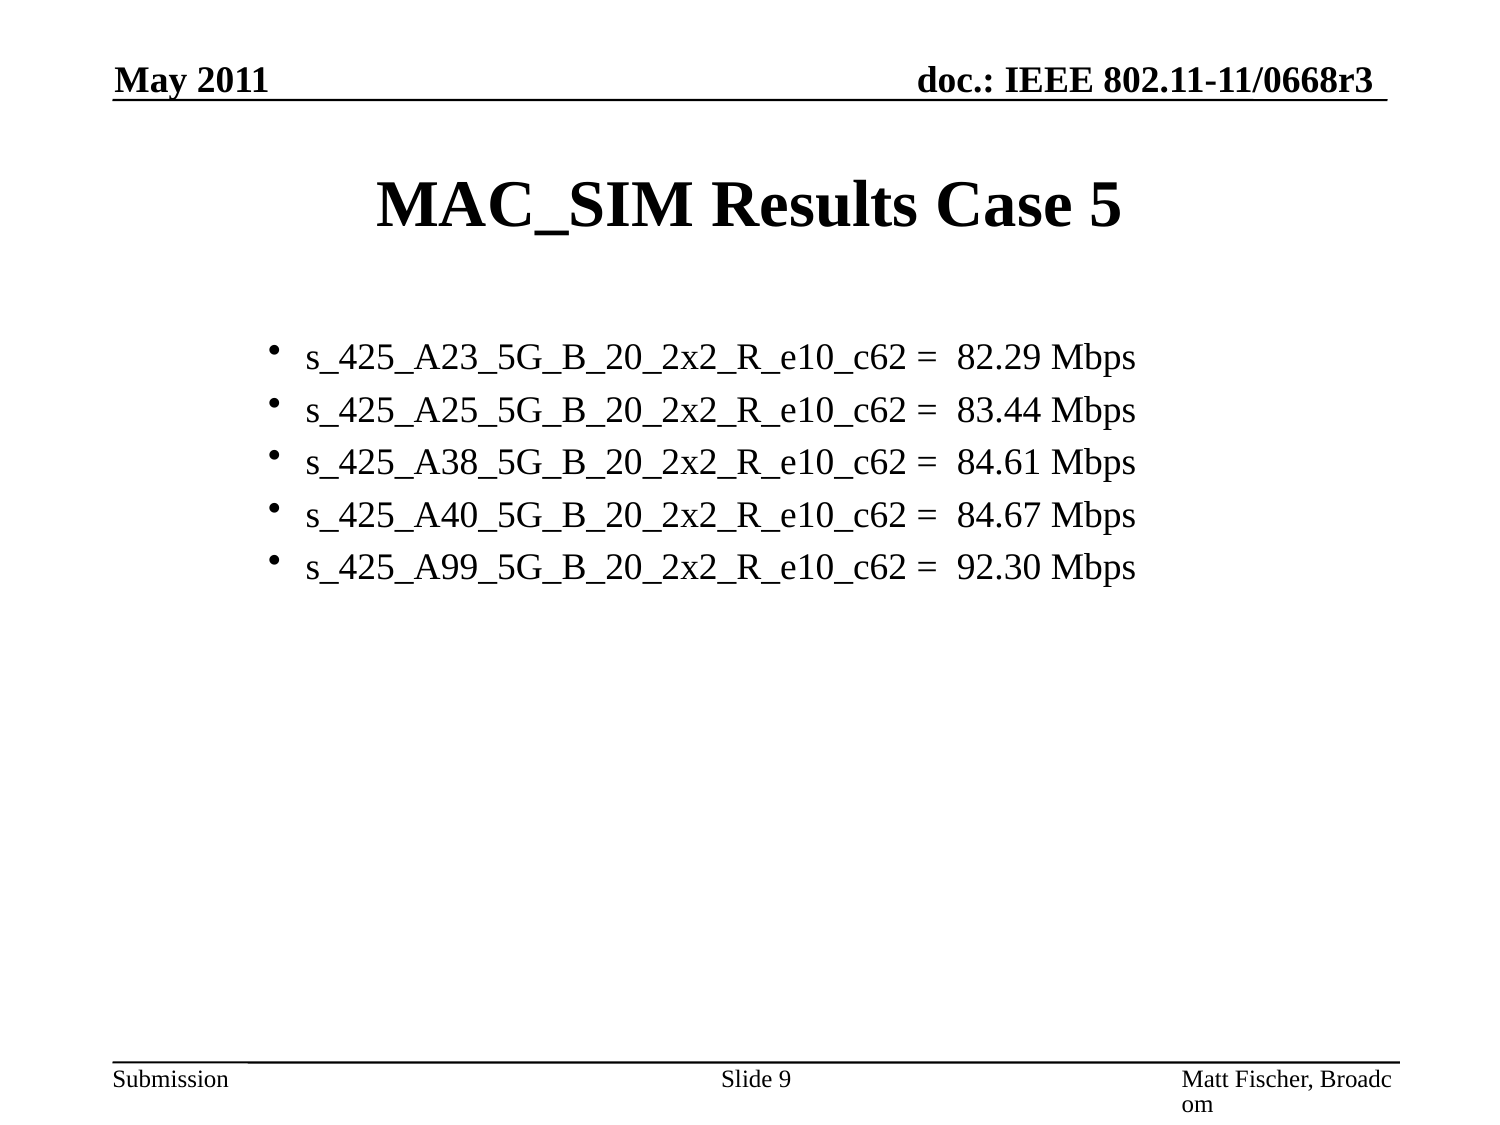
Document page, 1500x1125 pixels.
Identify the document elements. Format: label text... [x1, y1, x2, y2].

list s_425_A23_5G_B_20_2x2_R_e10_c62 = 82.29 Mbps s_425_A25_5G_B_20_2x2_R_e10_c62 = 83.44 Mbps s_425_A38_5G_B_20_2x2_R_e10_c62 = 84.61 Mbps s_425_A40_5G_B_20_2x2_R_e10_c62 = 84.67 Mbps s_425_A99_5G_B_20_2x2_R_e10_c62 = 92.30 Mbps [112, 324, 1388, 1001]
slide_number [114, 54, 272, 101]
footer Matt Fischer, Broadcom [1181, 1061, 1402, 1093]
title MAC_SIM Results Case 5 [112, 112, 1388, 288]
slide_number Slide 9 [712, 1061, 800, 1093]
